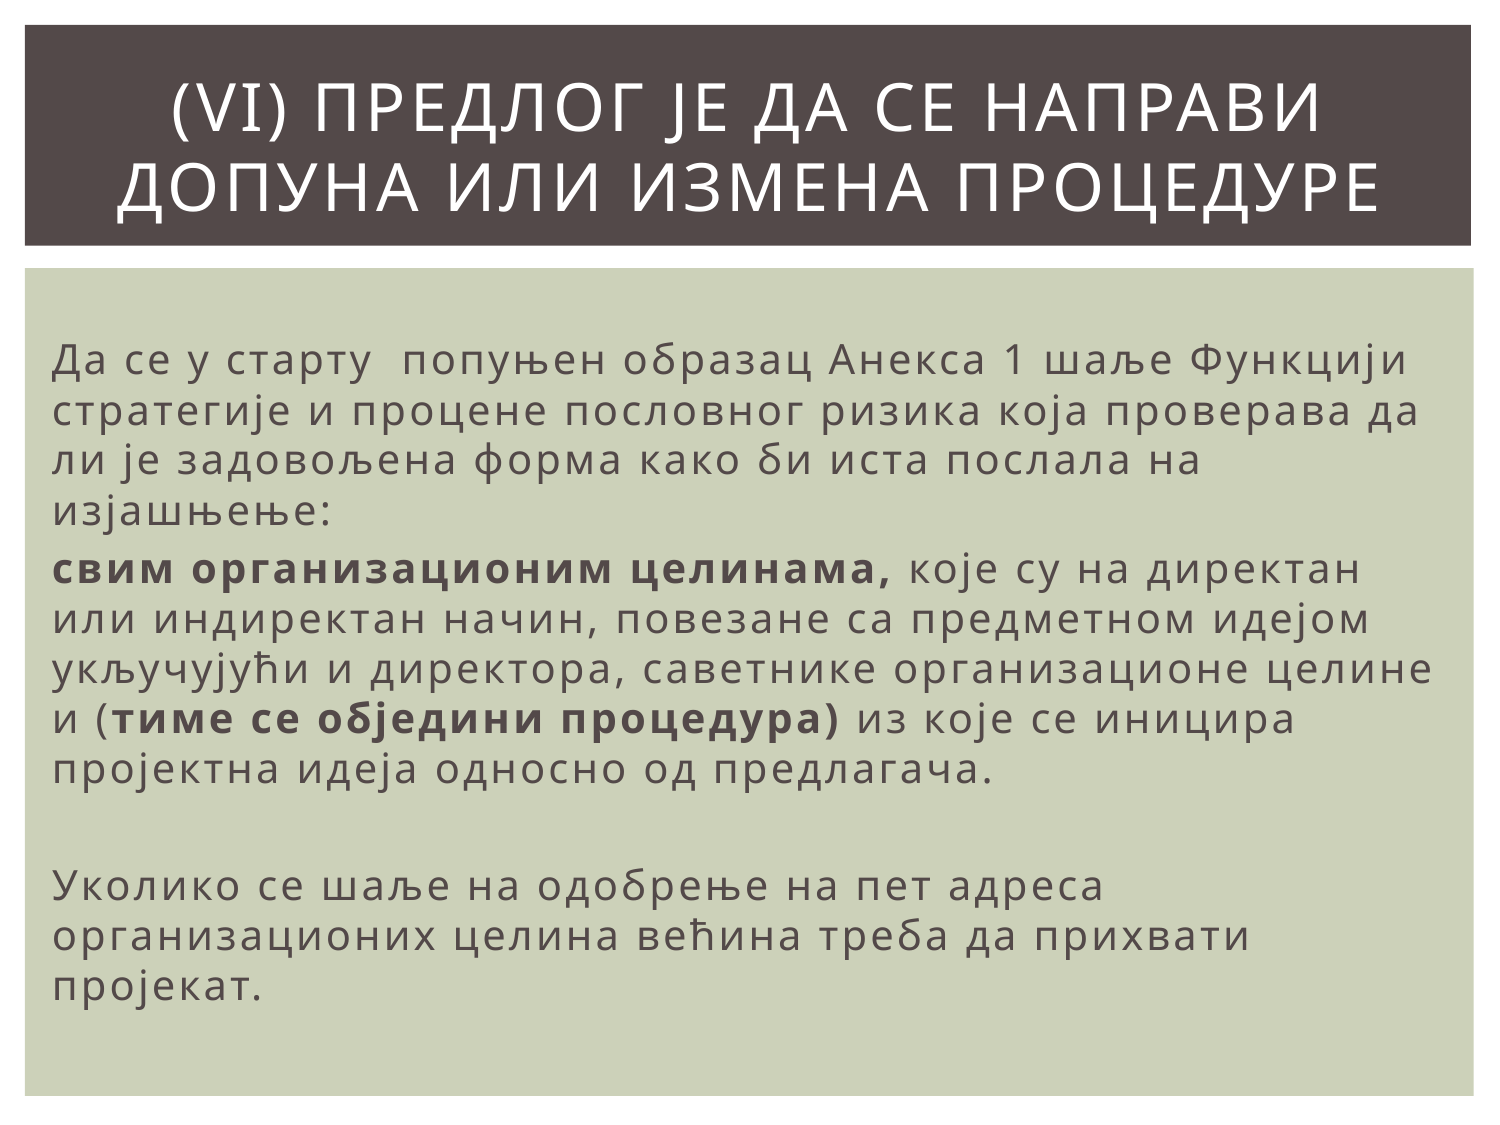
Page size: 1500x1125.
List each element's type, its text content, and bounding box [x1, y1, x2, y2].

title (VI) Предлог је да се направи допуна или измена процедуре [62, 58, 1438, 232]
list Да се у старту попуњен образац Анекса 1 шаље Функцији стратегије и процене пословног ризика која проверава да ли је задовољена форма како би иста послала на изјашњење: свим организационим целинама, које су на директан или индиректан начин, повезане са предметном идејом укључујући и директора, саветнике организационе целине и (тиме се обједини процедура) из које се иницира пројектна идеја односно од предлагача. Уколико се шаље на одобрење на пет адреса организационих целина већина треба да прихвати пројекат. [29, 267, 1471, 1094]
